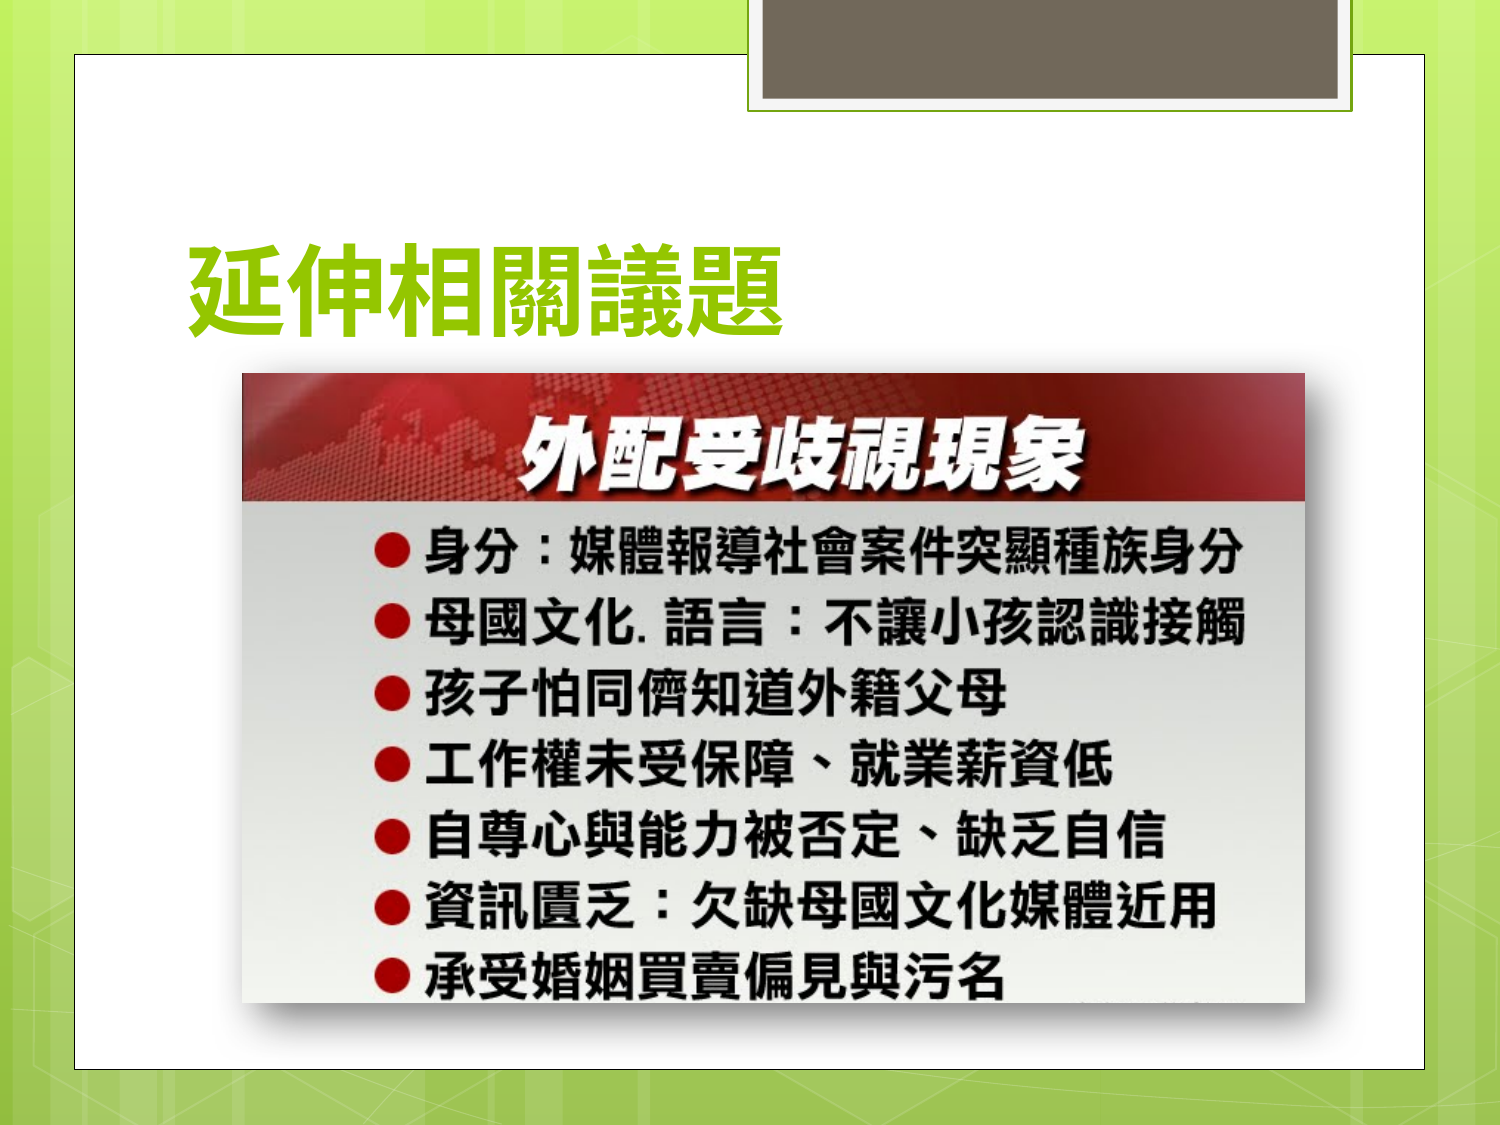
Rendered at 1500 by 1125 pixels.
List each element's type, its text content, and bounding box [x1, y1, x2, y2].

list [241, 373, 1305, 1004]
title 延伸相關議題 [171, 168, 1324, 357]
